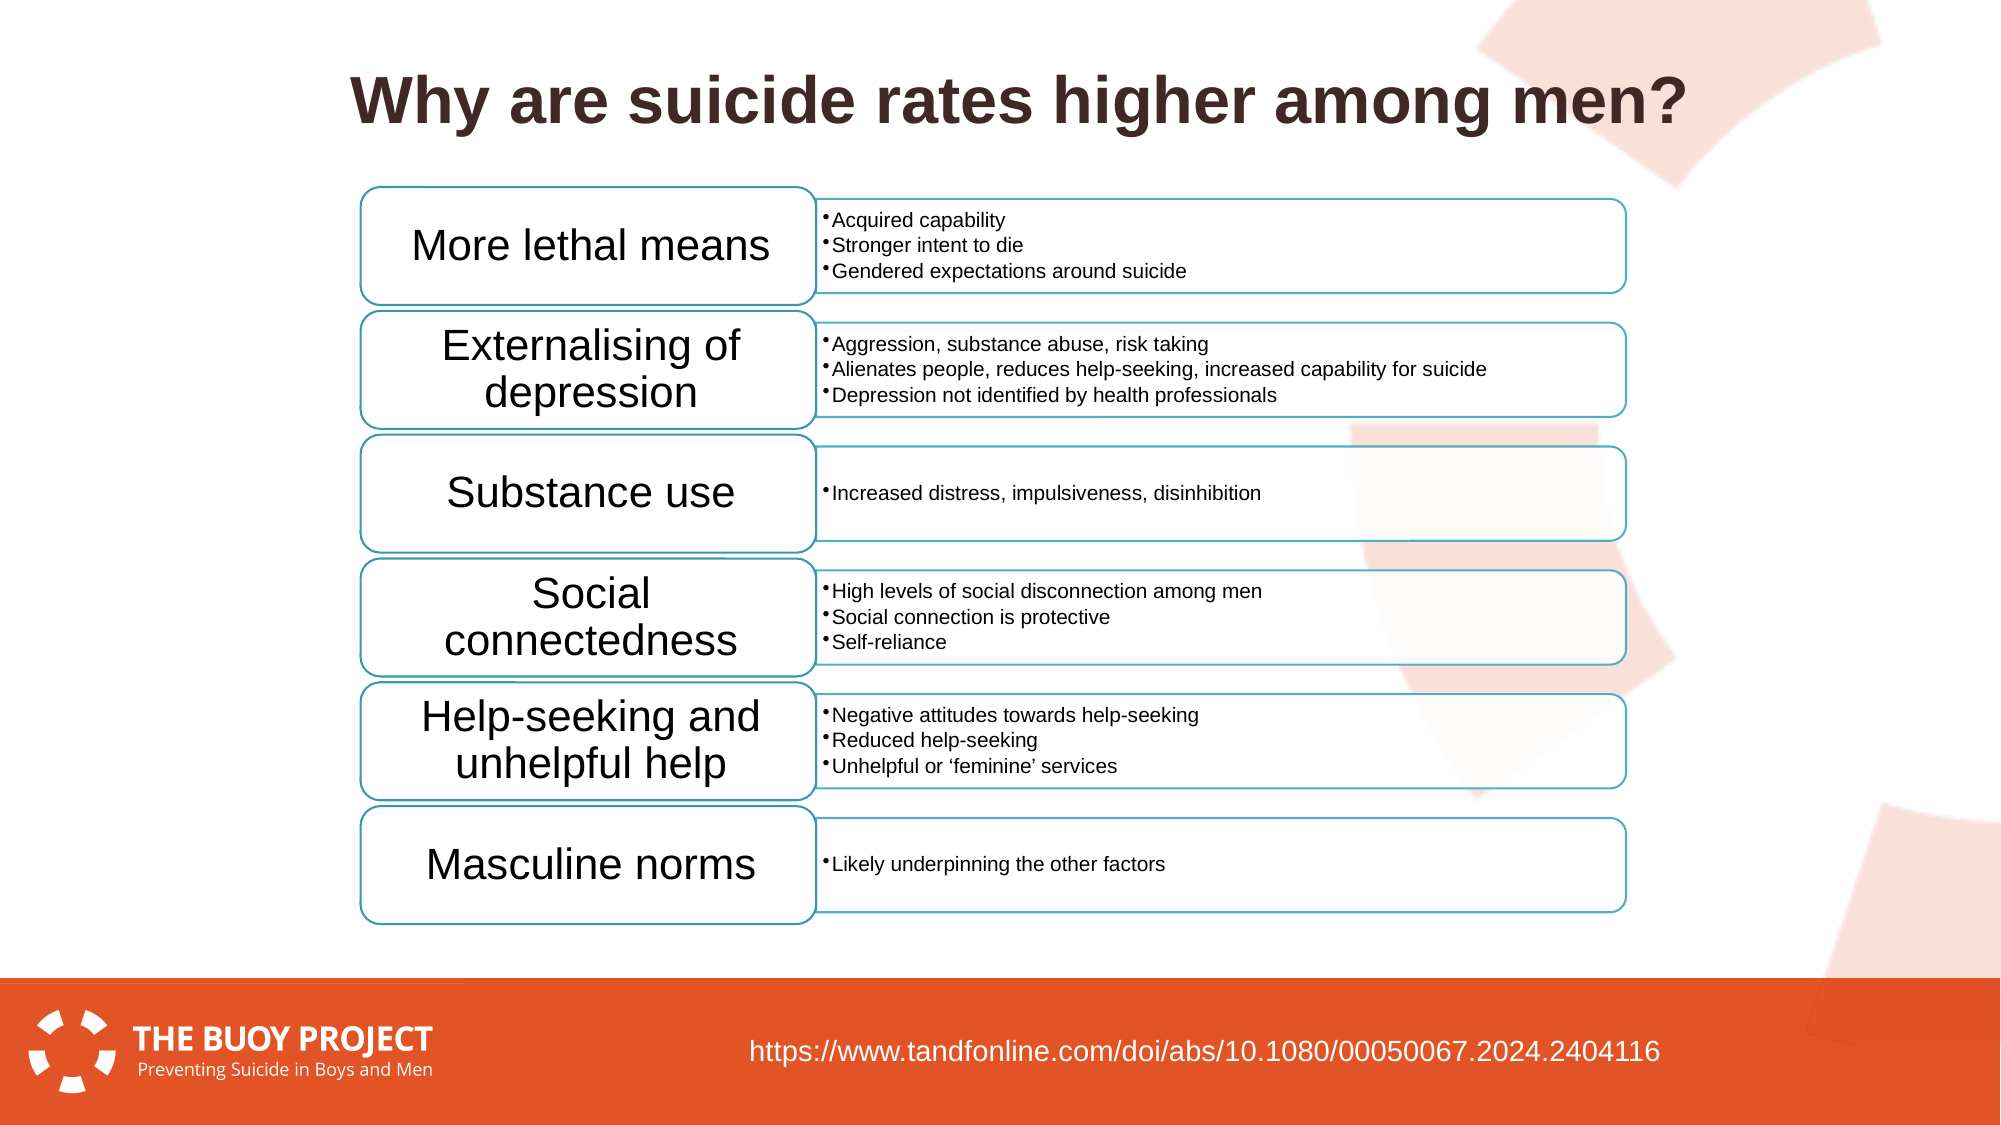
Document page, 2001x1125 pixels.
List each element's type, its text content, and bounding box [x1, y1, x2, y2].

title Why are suicide rates higher among men? [335, 37, 1712, 146]
picture [0, 983, 466, 1108]
text_box https://www.tandfonline.com/doi/abs/10.1080/00050067.2024.2404116 [734, 1024, 1760, 1075]
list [360, 186, 1626, 925]
